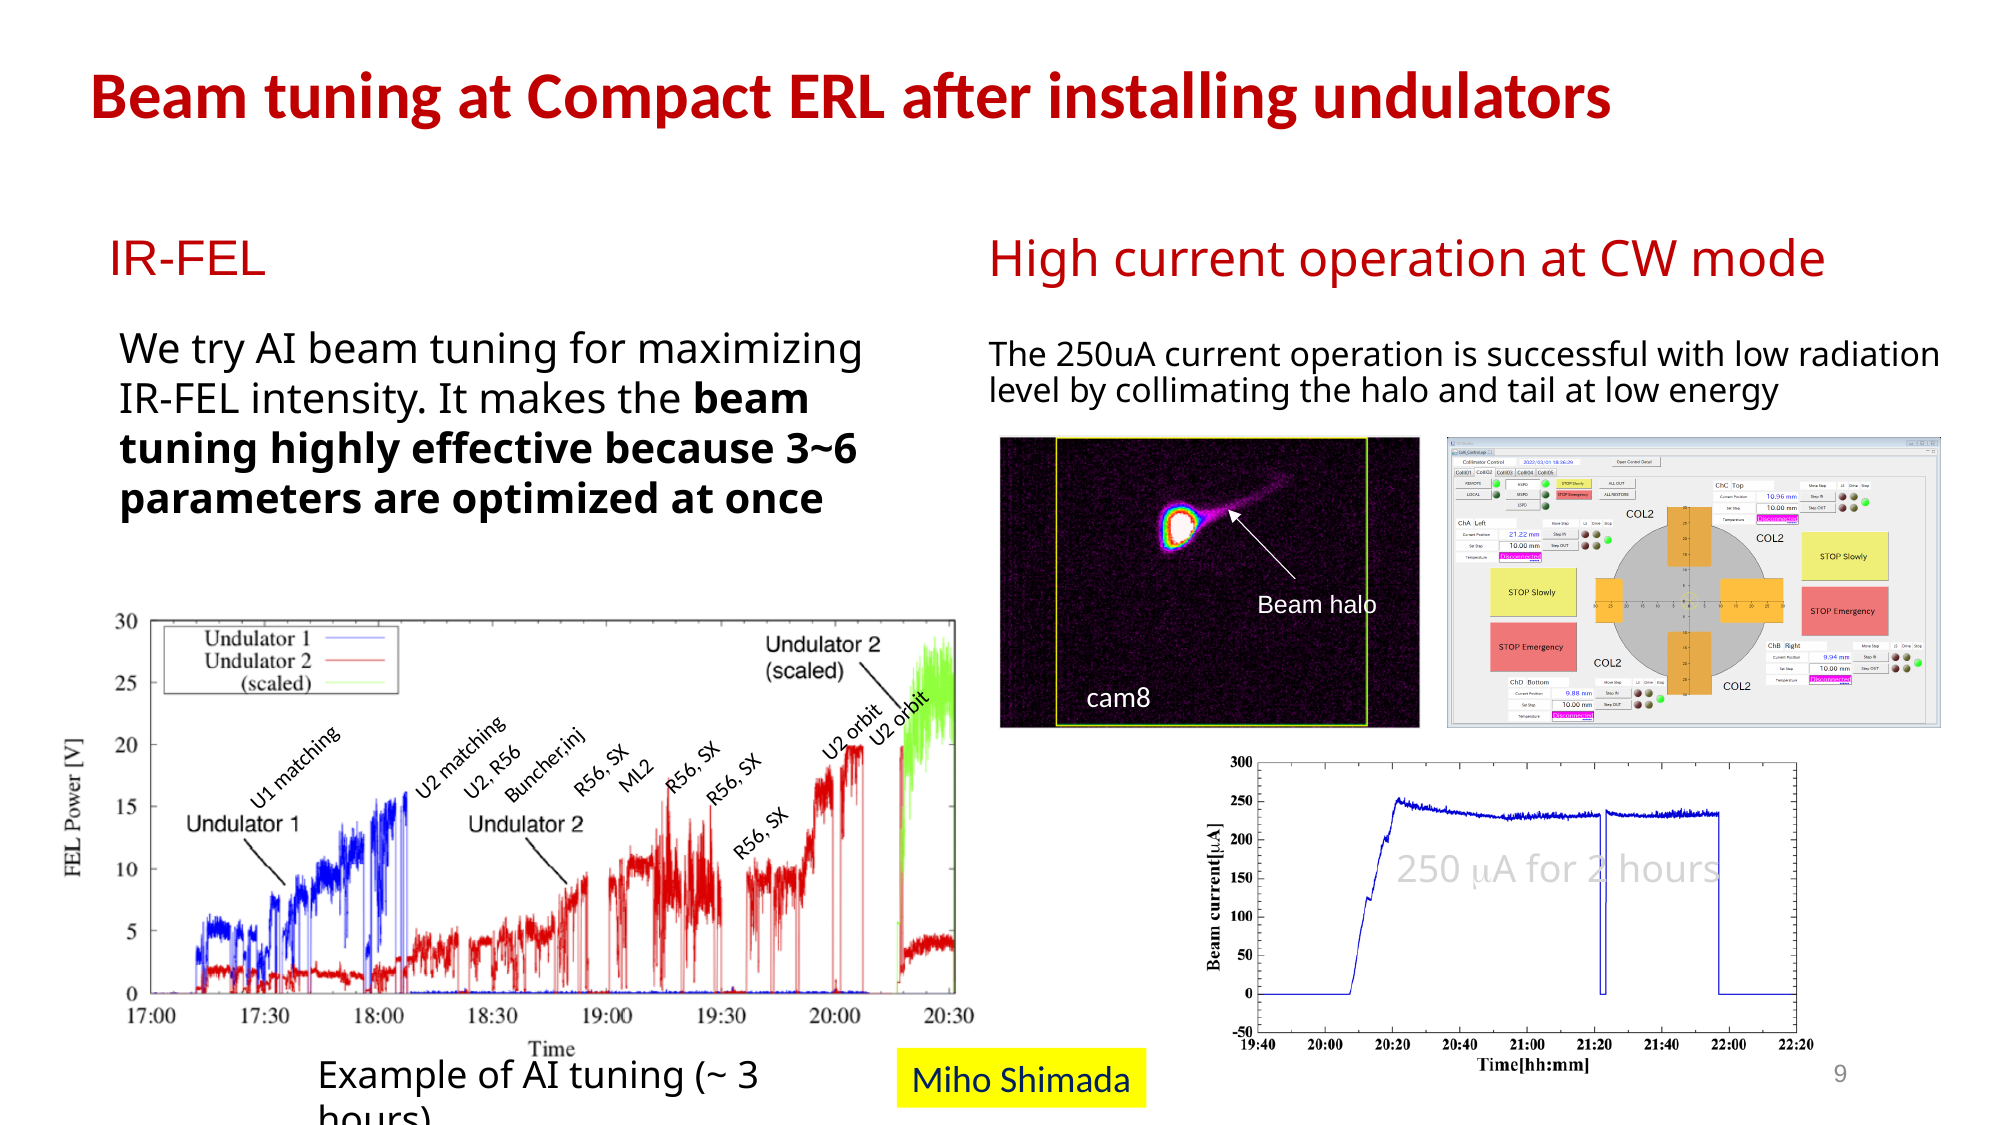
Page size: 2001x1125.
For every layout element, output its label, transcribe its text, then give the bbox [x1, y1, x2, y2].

picture [1447, 437, 1941, 728]
picture [39, 435, 1421, 1083]
text_box Miho Shimada [896, 1047, 1147, 1108]
text_box We try AI beam tuning for maximizing IR-FEL intensity. It makes the beam tuning highly effective because 3~6 parameters are optimized at once [104, 314, 935, 530]
text_box High current operation at CW mode [973, 201, 2000, 320]
text_box The 250uA current operation is successful with low radiation level by collimating the halo and tail at low energy [973, 320, 1959, 433]
text_box Example of AI tuning (~ 3 hours) [302, 1083, 884, 1125]
slide_number 9 [1412, 1042, 1863, 1103]
title IR-FEL [93, 199, 488, 318]
text_box Beam tuning at Compact ERL after installing undulators [75, 37, 1836, 156]
picture [1198, 749, 1818, 1079]
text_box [1228, 509, 1296, 579]
